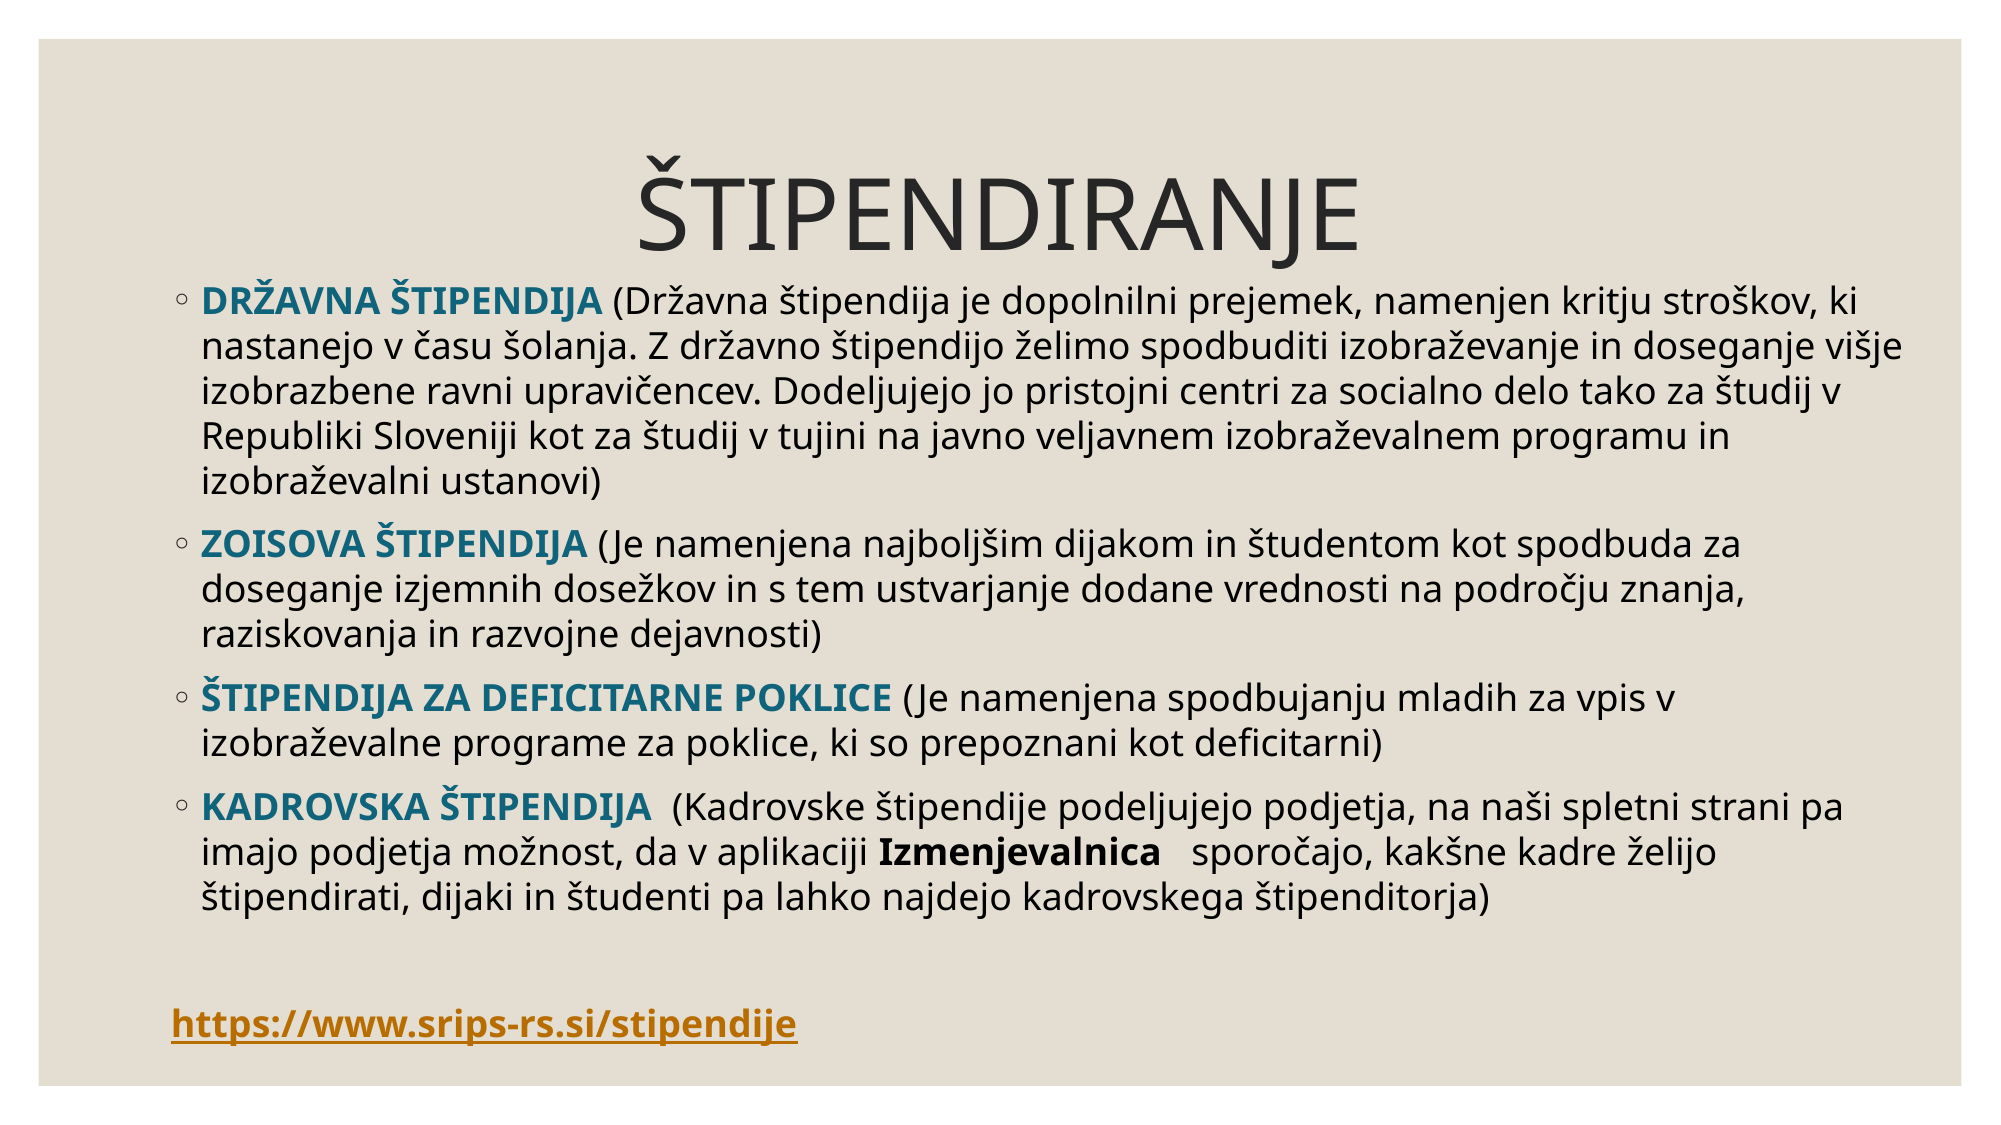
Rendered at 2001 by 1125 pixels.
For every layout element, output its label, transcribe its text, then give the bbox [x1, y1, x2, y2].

title ŠTIPENDIRANJE [174, 105, 1825, 269]
list DRŽAVNA ŠTIPENDIJA (Državna štipendija je dopolnilni prejemek, namenjen kritju stroškov, ki nastanejo v času šolanja. Z državno štipendijo želimo spodbuditi izobraževanje in doseganje višje izobrazbene ravni upravičencev. Dodeljujejo jo pristojni centri za socialno delo tako za študij v Republiki Sloveniji kot za študij v tujini na javno veljavnem izobraževalnem programu in izobraževalni ustanovi) ZOISOVA ŠTIPENDIJA (Je namenjena najboljšim dijakom in študentom kot spodbuda za doseganje izjemnih dosežkov in s tem ustvarjanje dodane vrednosti na področju znanja, raziskovanja in razvojne dejavnosti) ŠTIPENDIJA ZA DEFICITARNE POKLICE (Je namenjena spodbujanju mladih za vpis v izobraževalne programe za poklice, ki so prepoznani kot deficitarni) KADROVSKA ŠTIPENDIJA (Kadrovske štipendije podeljujejo podjetja, na naši spletni strani pa imajo podjetja možnost, da v aplikaciji Izmenjevalnica sporočajo, kakšne kadre želijo štipendirati, dijaki in študenti pa lahko najdejo kadrovskega štipenditorja) https://www.srips-rs.si/stipendije [155, 269, 1930, 1072]
